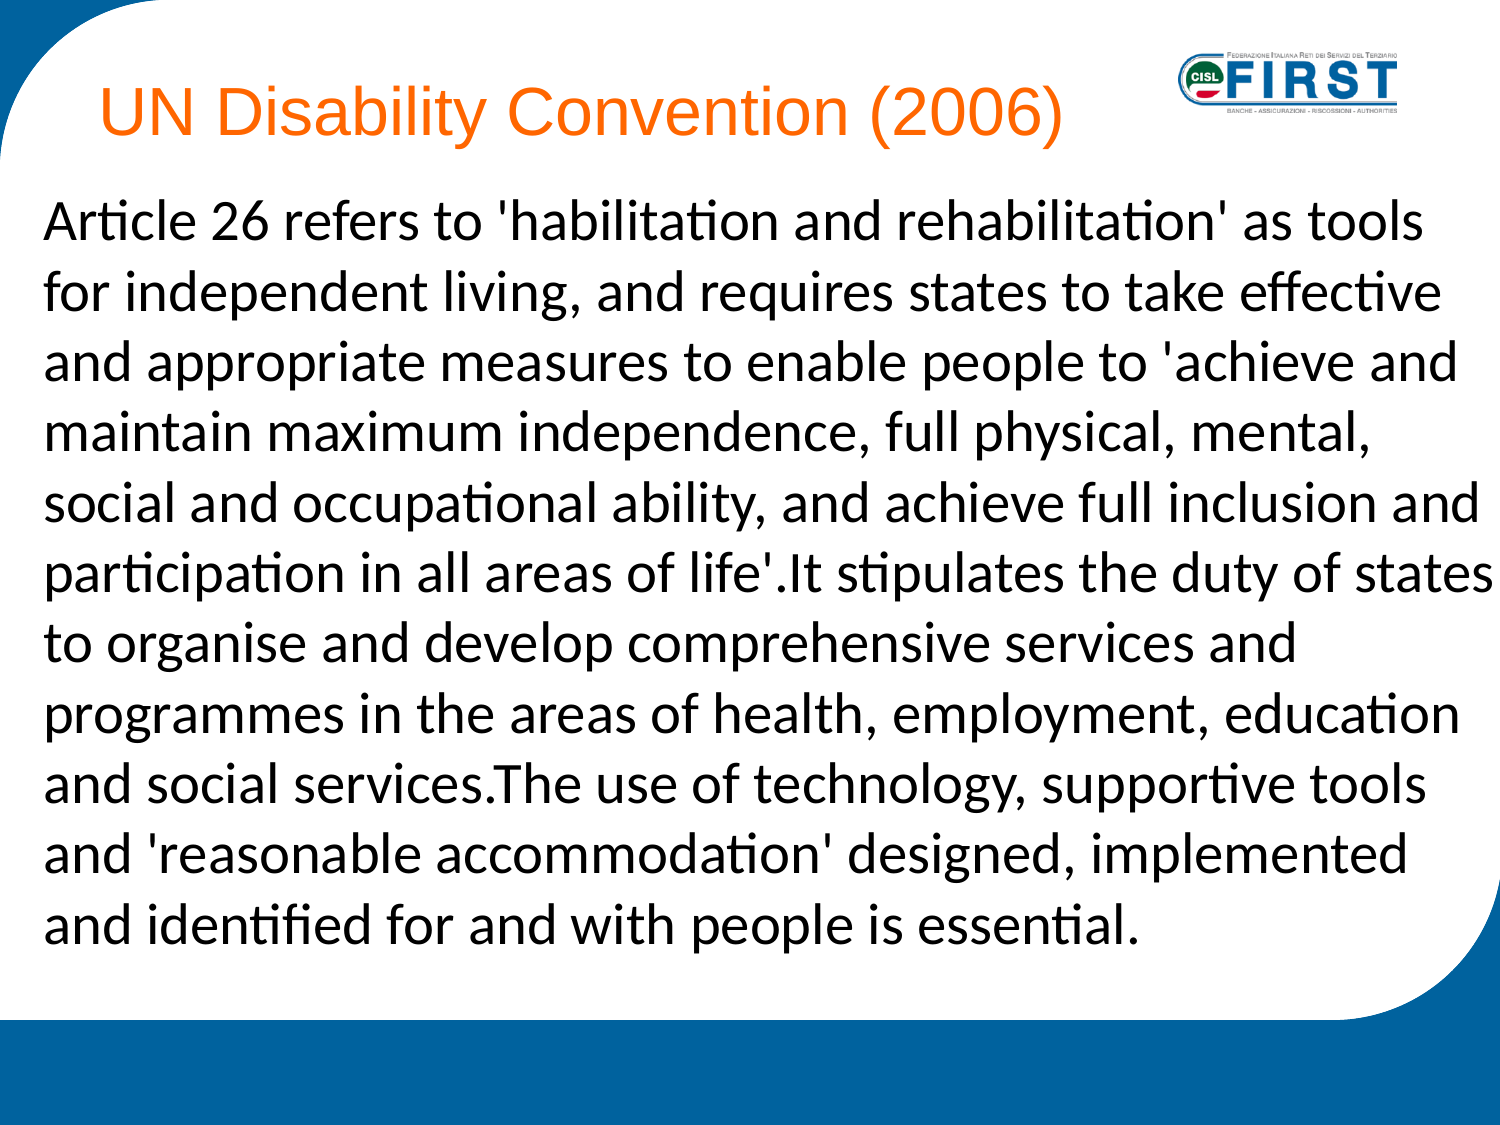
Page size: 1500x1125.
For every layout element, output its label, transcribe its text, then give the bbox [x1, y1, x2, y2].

text_box Article 26 refers to 'habilitation and rehabilitation' as tools for independent living, and requires states to take effective and appropriate measures to enable people to 'achieve and maintain maximum independence, full physical, mental, social and occupational ability, and achieve full inclusion and participation in all areas of life'.It stipulates the duty of states to organise and develop comprehensive services and programmes in the areas of health, employment, education and social services.The use of technology, supportive tools and 'reasonable accommodation' designed, implemented and identified for and with people is essential. [43, 182, 1500, 1017]
picture [1178, 52, 1397, 113]
text_box UN Disability Convention (2006) [0, 53, 1152, 164]
